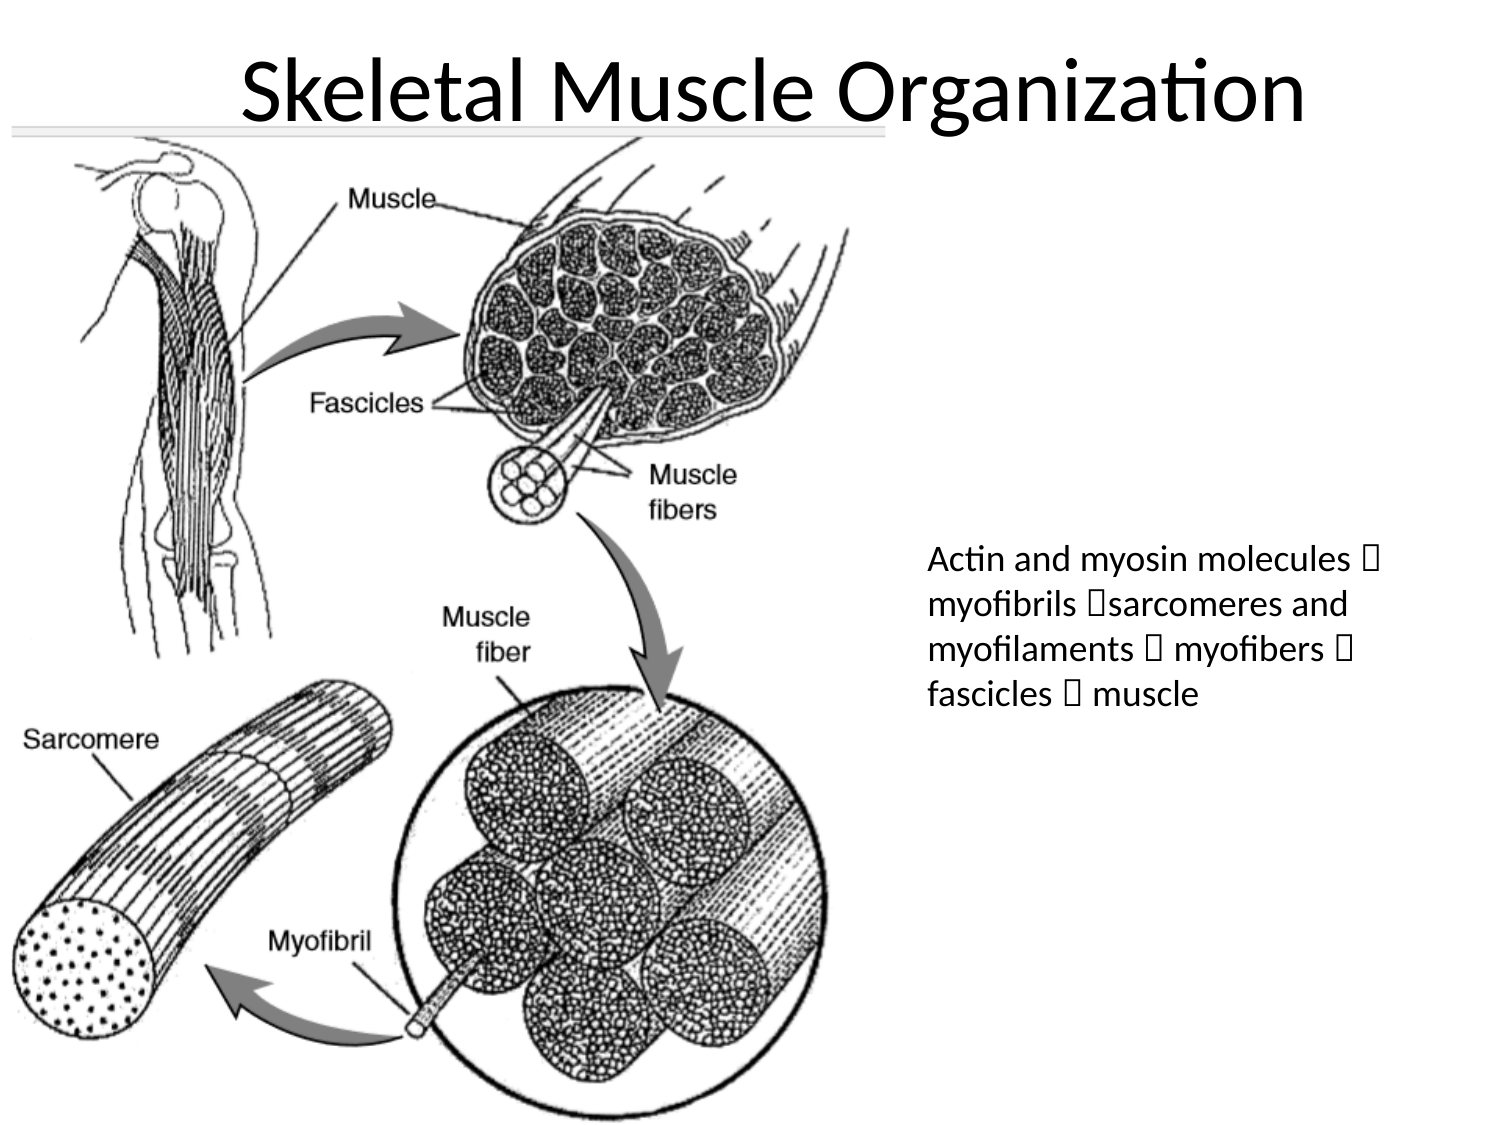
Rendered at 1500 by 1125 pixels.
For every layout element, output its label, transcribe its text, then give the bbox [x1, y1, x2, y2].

title Skeletal Muscle Organization [99, 3, 1450, 167]
picture [11, 124, 886, 1125]
text_box Actin and myosin molecules  myofibrils sarcomeres and myofilaments  myofibers  fascicles  muscle [912, 526, 1450, 722]
